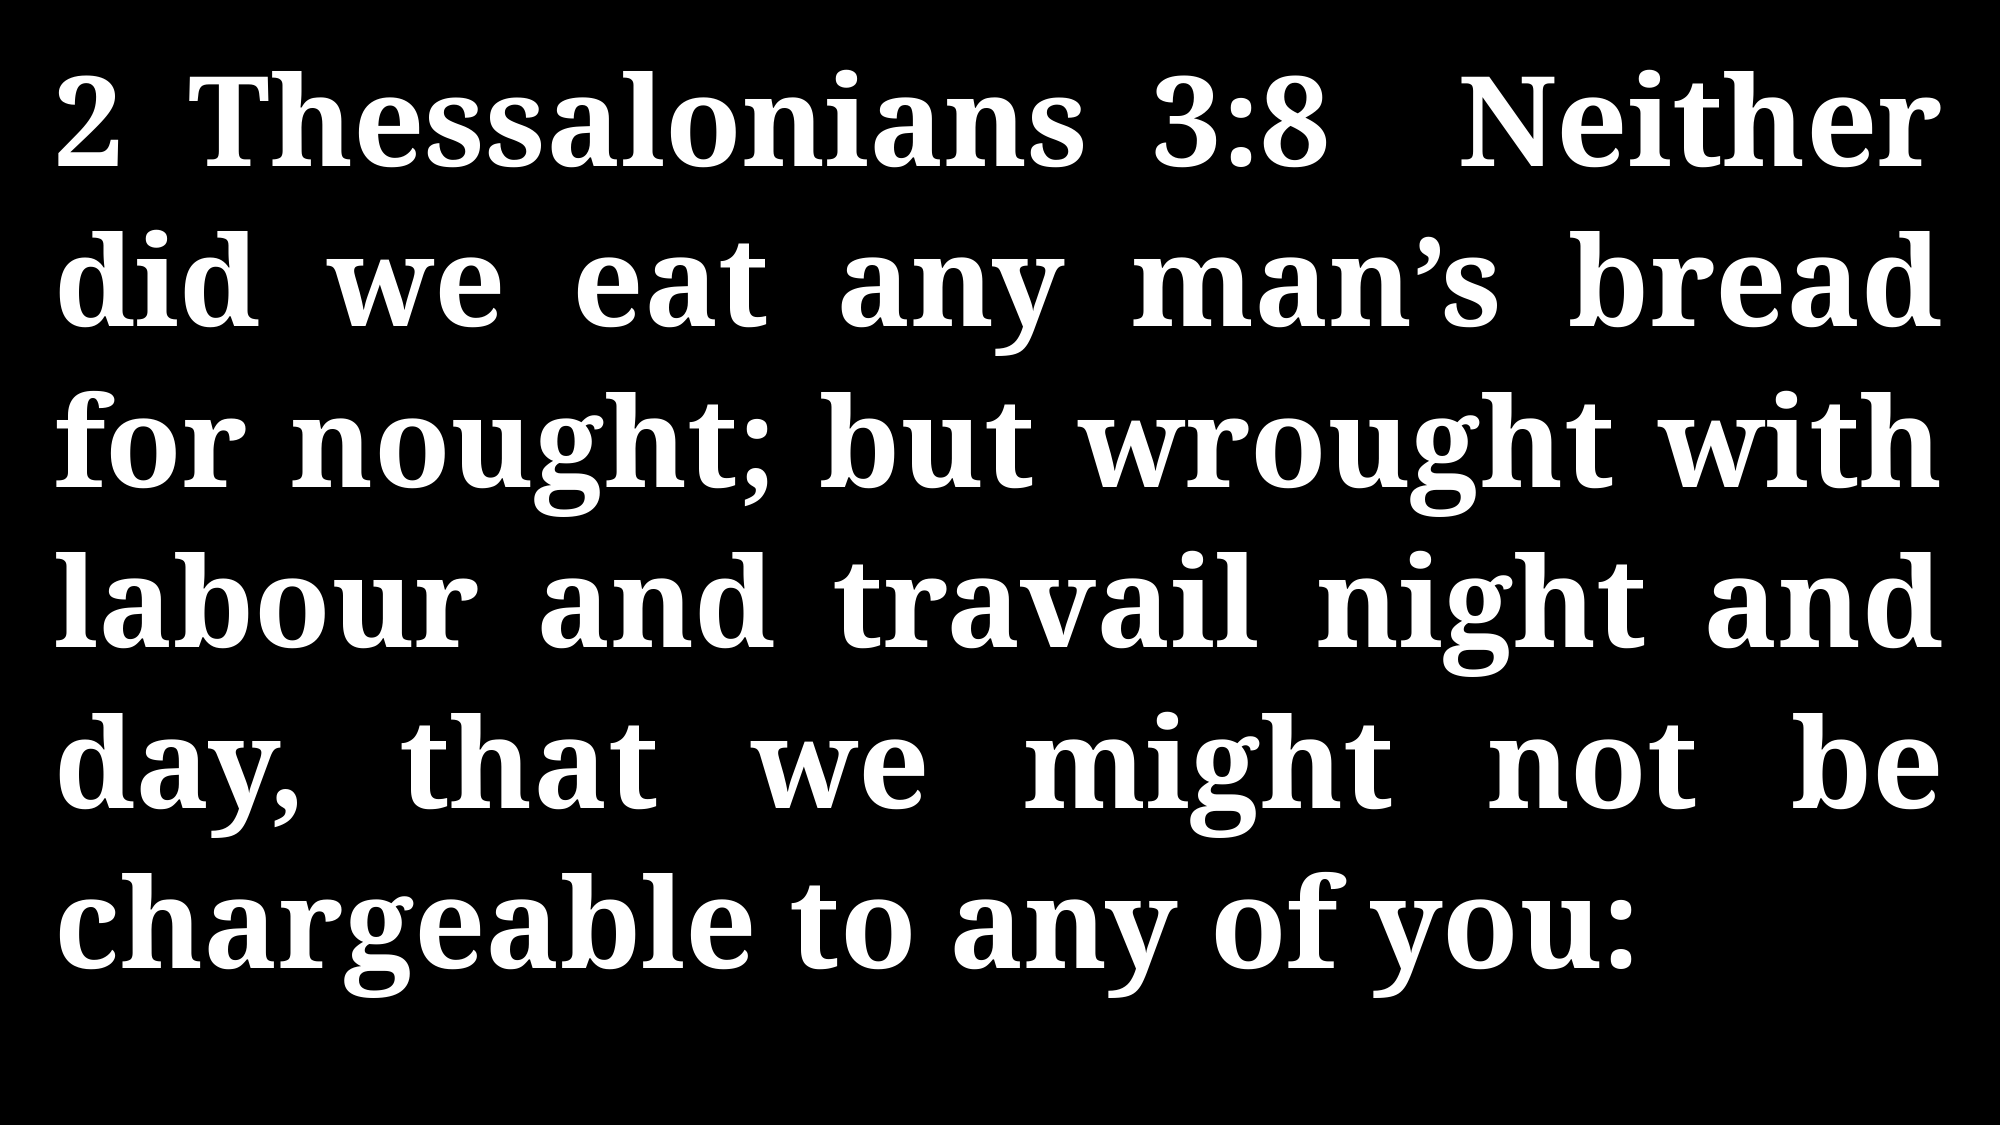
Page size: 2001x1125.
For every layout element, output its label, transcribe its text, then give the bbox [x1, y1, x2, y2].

text_box 2 Thessalonians 3:8 Neither did we eat any man’s bread for nought; but wrought with labour and travail night and day, that we might not be chargeable to any of you: [39, 23, 1961, 1001]
